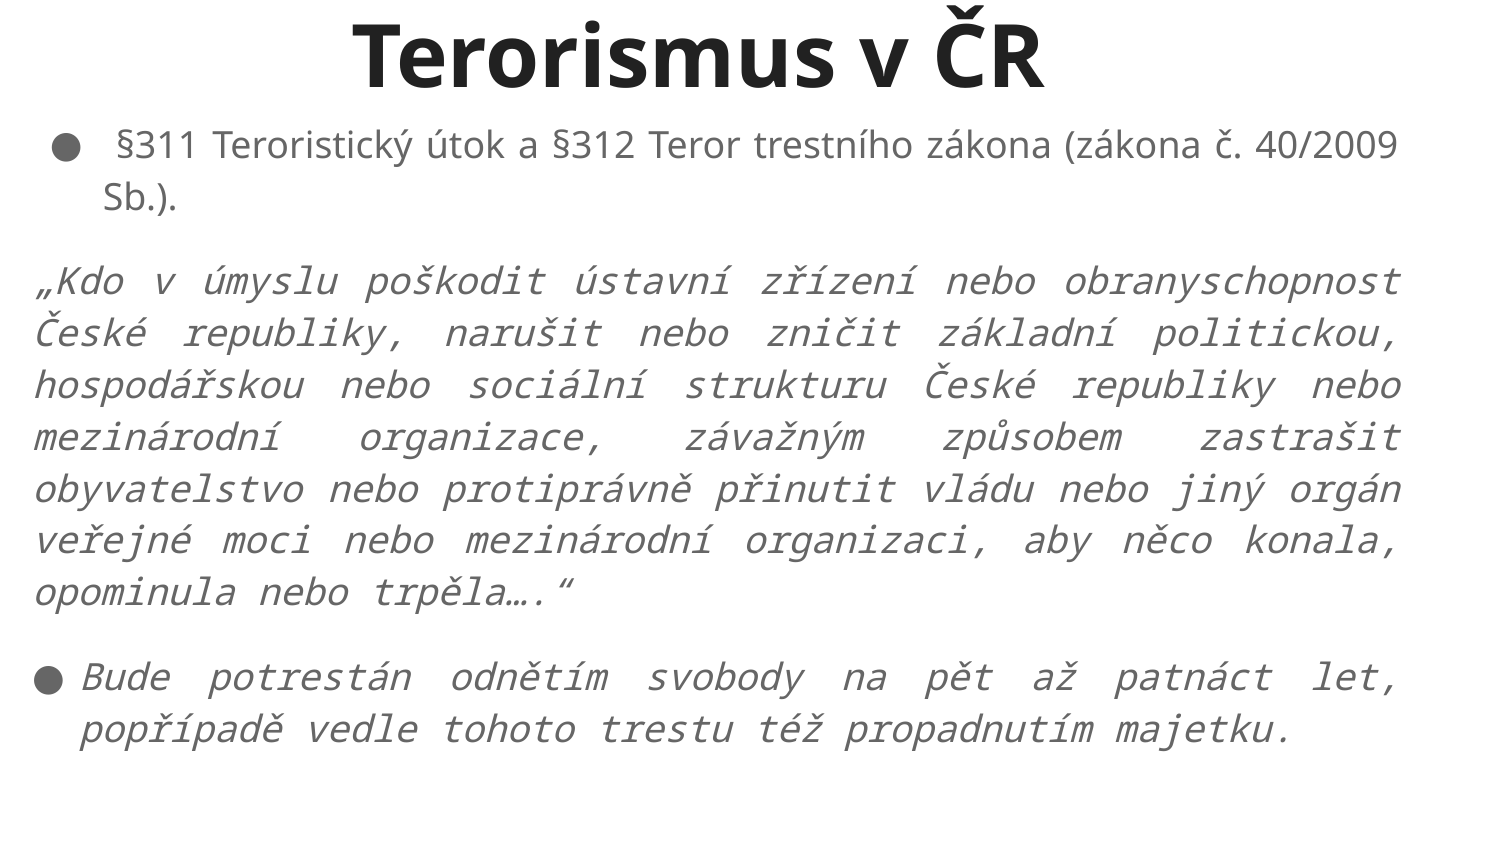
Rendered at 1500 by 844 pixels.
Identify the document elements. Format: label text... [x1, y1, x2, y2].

title Terorismus v ČR [0, 0, 1398, 116]
list §311 Teroristický útok a §312 Teror trestního zákona (zákona č. 40/2009 Sb.). „Kdo v úmyslu poškodit ústavní zřízení nebo obranyschopnost České republiky, narušit nebo zničit základní politickou, hospodářskou nebo sociální strukturu České republiky nebo mezinárodní organizace, závažným způsobem zastrašit obyvatelstvo nebo protiprávně přinutit vládu nebo jiný orgán veřejné moci nebo mezinárodní organizaci, aby něco konala, opominula nebo trpěla….“ Bude potrestán odnětím svobody na pět až patnáct let, popřípadě vedle tohoto trestu též propadnutím majetku. [17, 99, 1415, 792]
